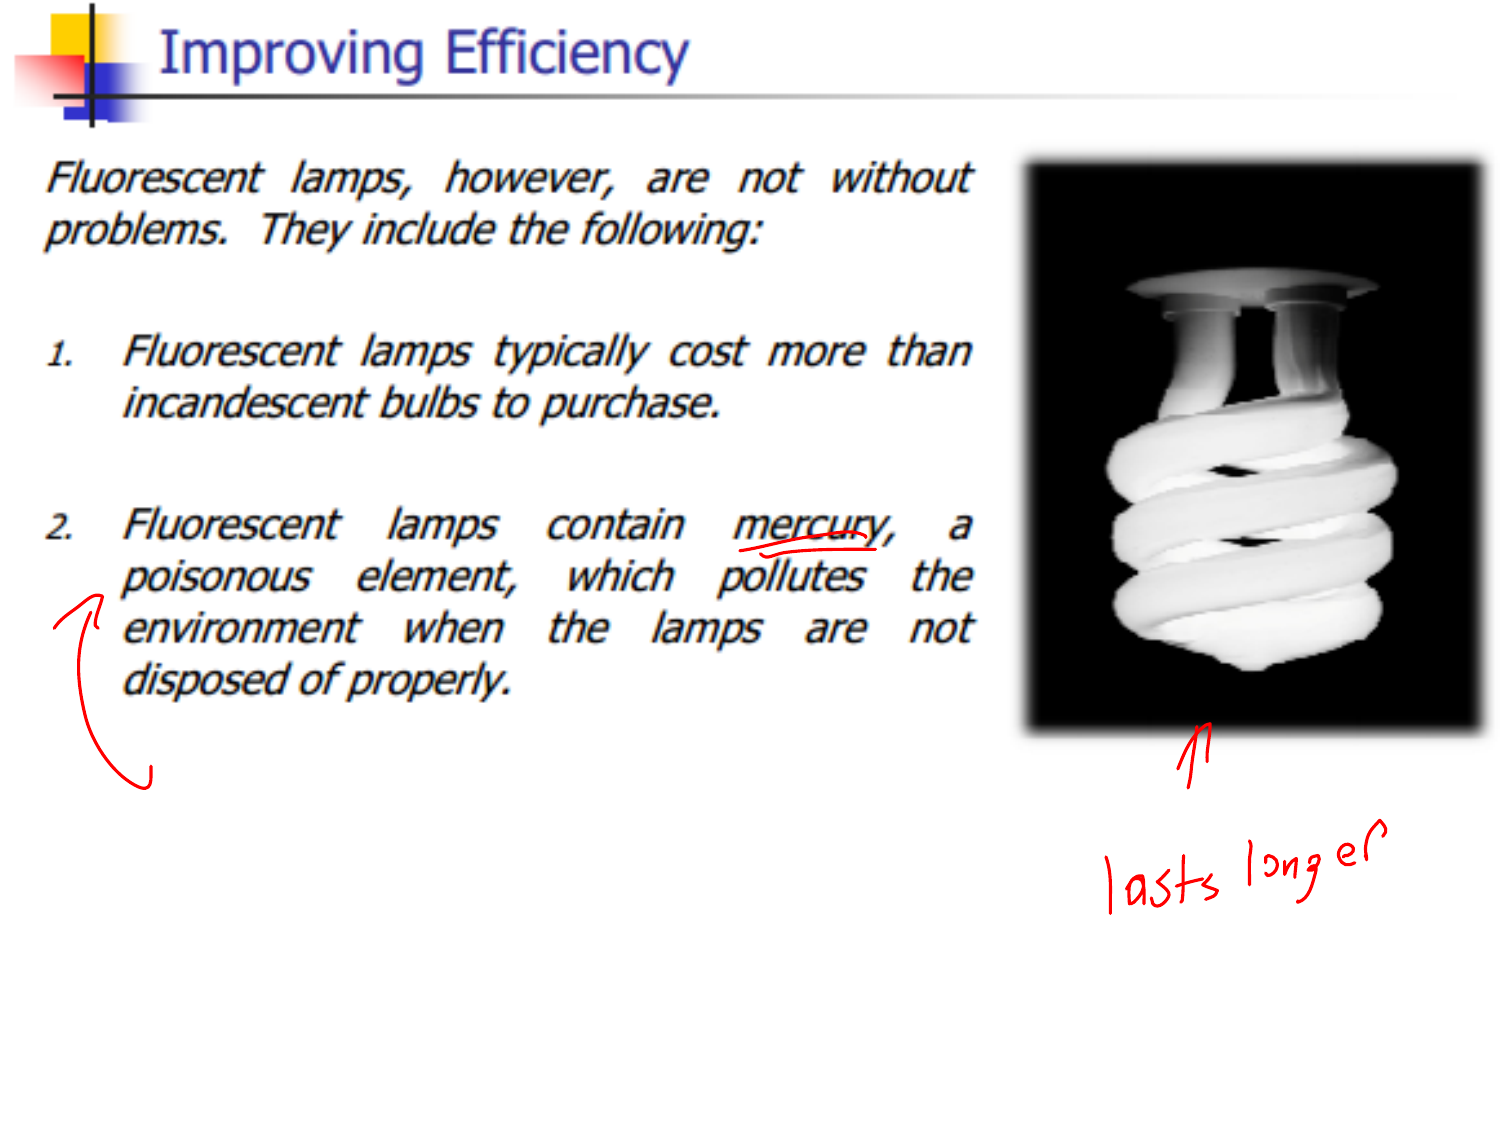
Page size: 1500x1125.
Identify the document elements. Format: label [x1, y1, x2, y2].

picture [0, 0, 1500, 796]
